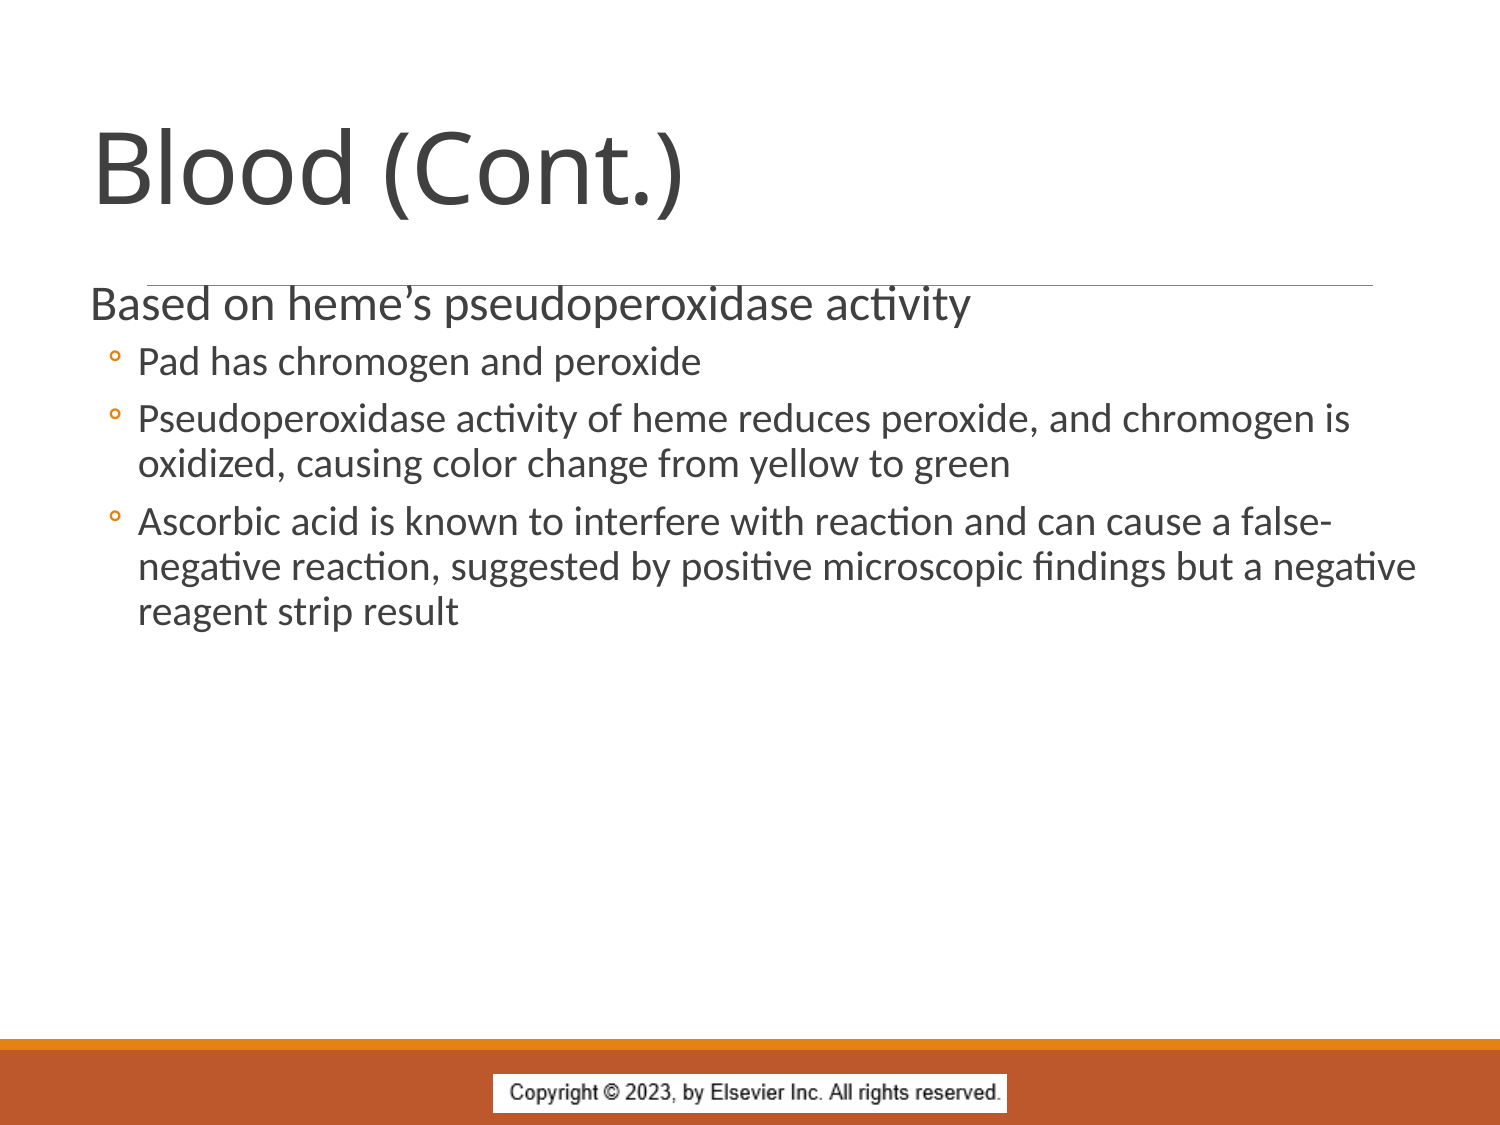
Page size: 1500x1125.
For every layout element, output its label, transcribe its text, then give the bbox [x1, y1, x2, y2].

list Based on heme’s pseudoperoxidase activity Pad has chromogen and peroxide Pseudoperoxidase activity of heme reduces peroxide, and chromogen is oxidized, causing color change from yellow to green Ascorbic acid is known to interfere with reaction and can cause a false-negative reaction, suggested by positive microscopic findings but a negative reagent strip result [75, 269, 1425, 1000]
picture [493, 1074, 1007, 1113]
title Blood (Cont.) [75, 45, 1425, 233]
